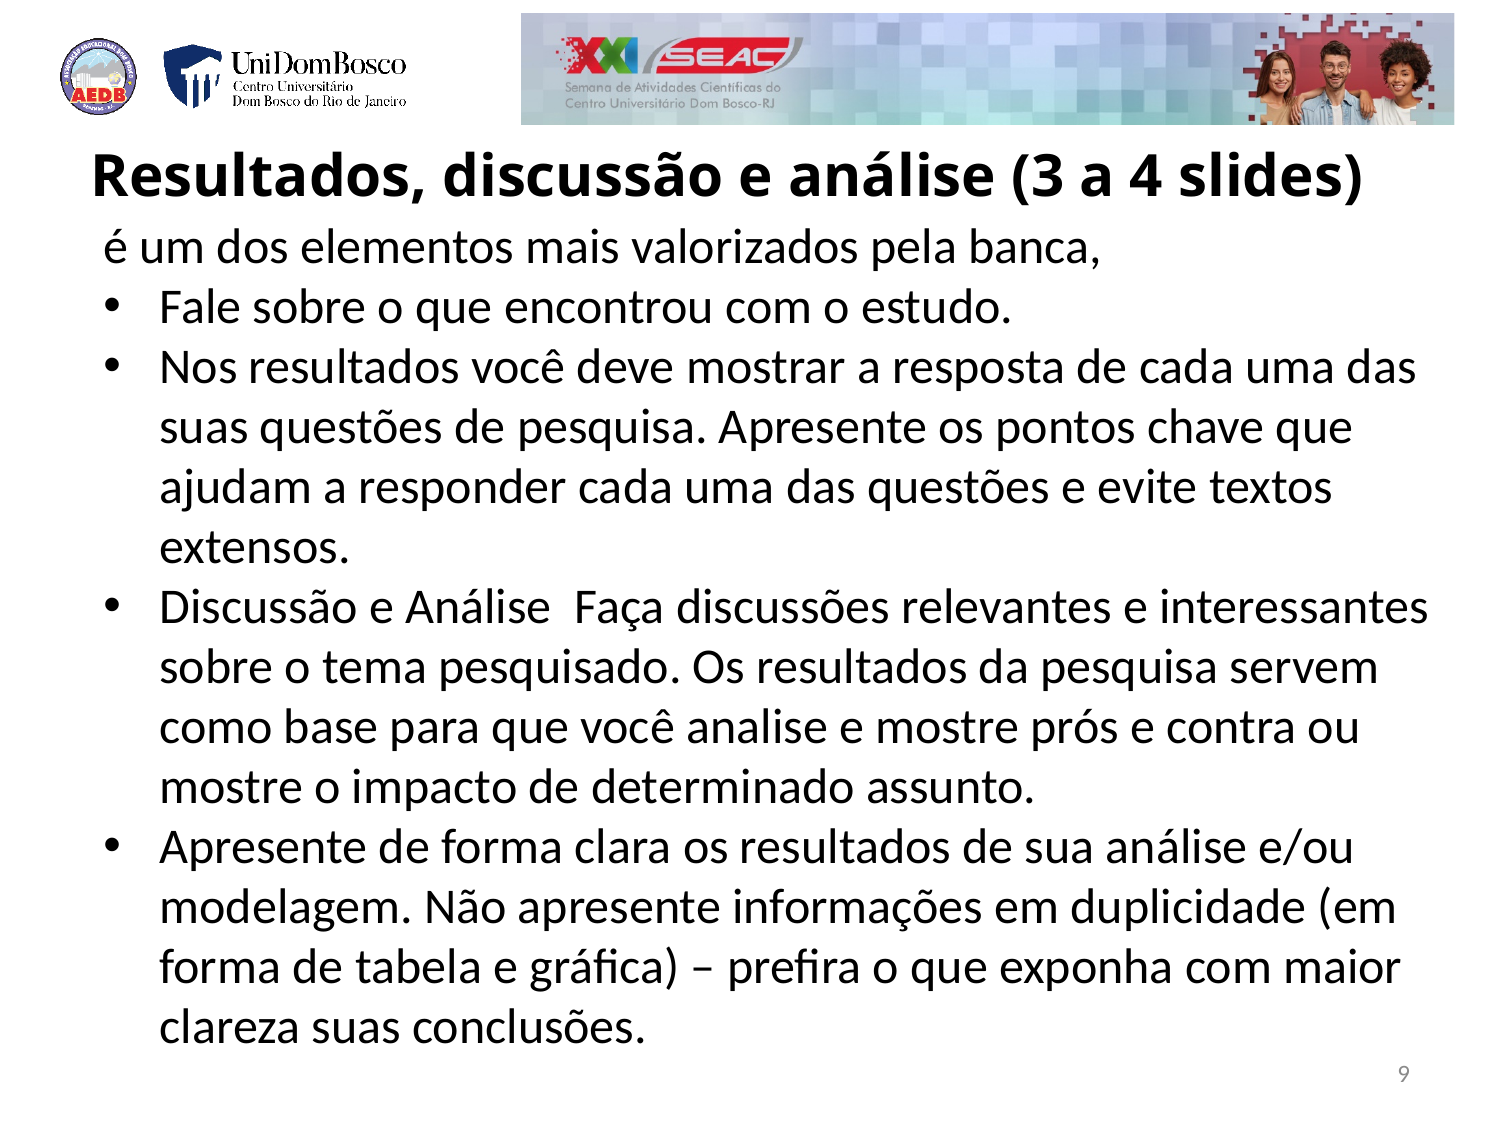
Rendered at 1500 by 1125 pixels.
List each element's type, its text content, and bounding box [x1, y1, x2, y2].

picture [60, 38, 411, 115]
text_box é um dos elementos mais valorizados pela banca, Fale sobre o que encontrou com o estudo. Nos resultados você deve mostrar a resposta de cada uma das suas questões de pesquisa. Apresente os pontos chave que ajudam a responder cada uma das questões e evite textos extensos. Discussão e Análise Faça discussões relevantes e interessantes sobre o tema pesquisado. Os resultados da pesquisa servem como base para que você analise e mostre prós e contra ou mostre o impacto de determinado assunto. Apresente de forma clara os resultados de sua análise e/ou modelagem. Não apresente informações em duplicidade (em forma de tabela e gráfica) – prefira o que exponha com maior clareza suas conclusões. [88, 206, 1471, 1062]
text_box Resultados, discussão e análise (3 a 4 slides) [75, 130, 1396, 216]
picture [521, 13, 1455, 125]
slide_number 9 [1074, 1062, 1425, 1103]
